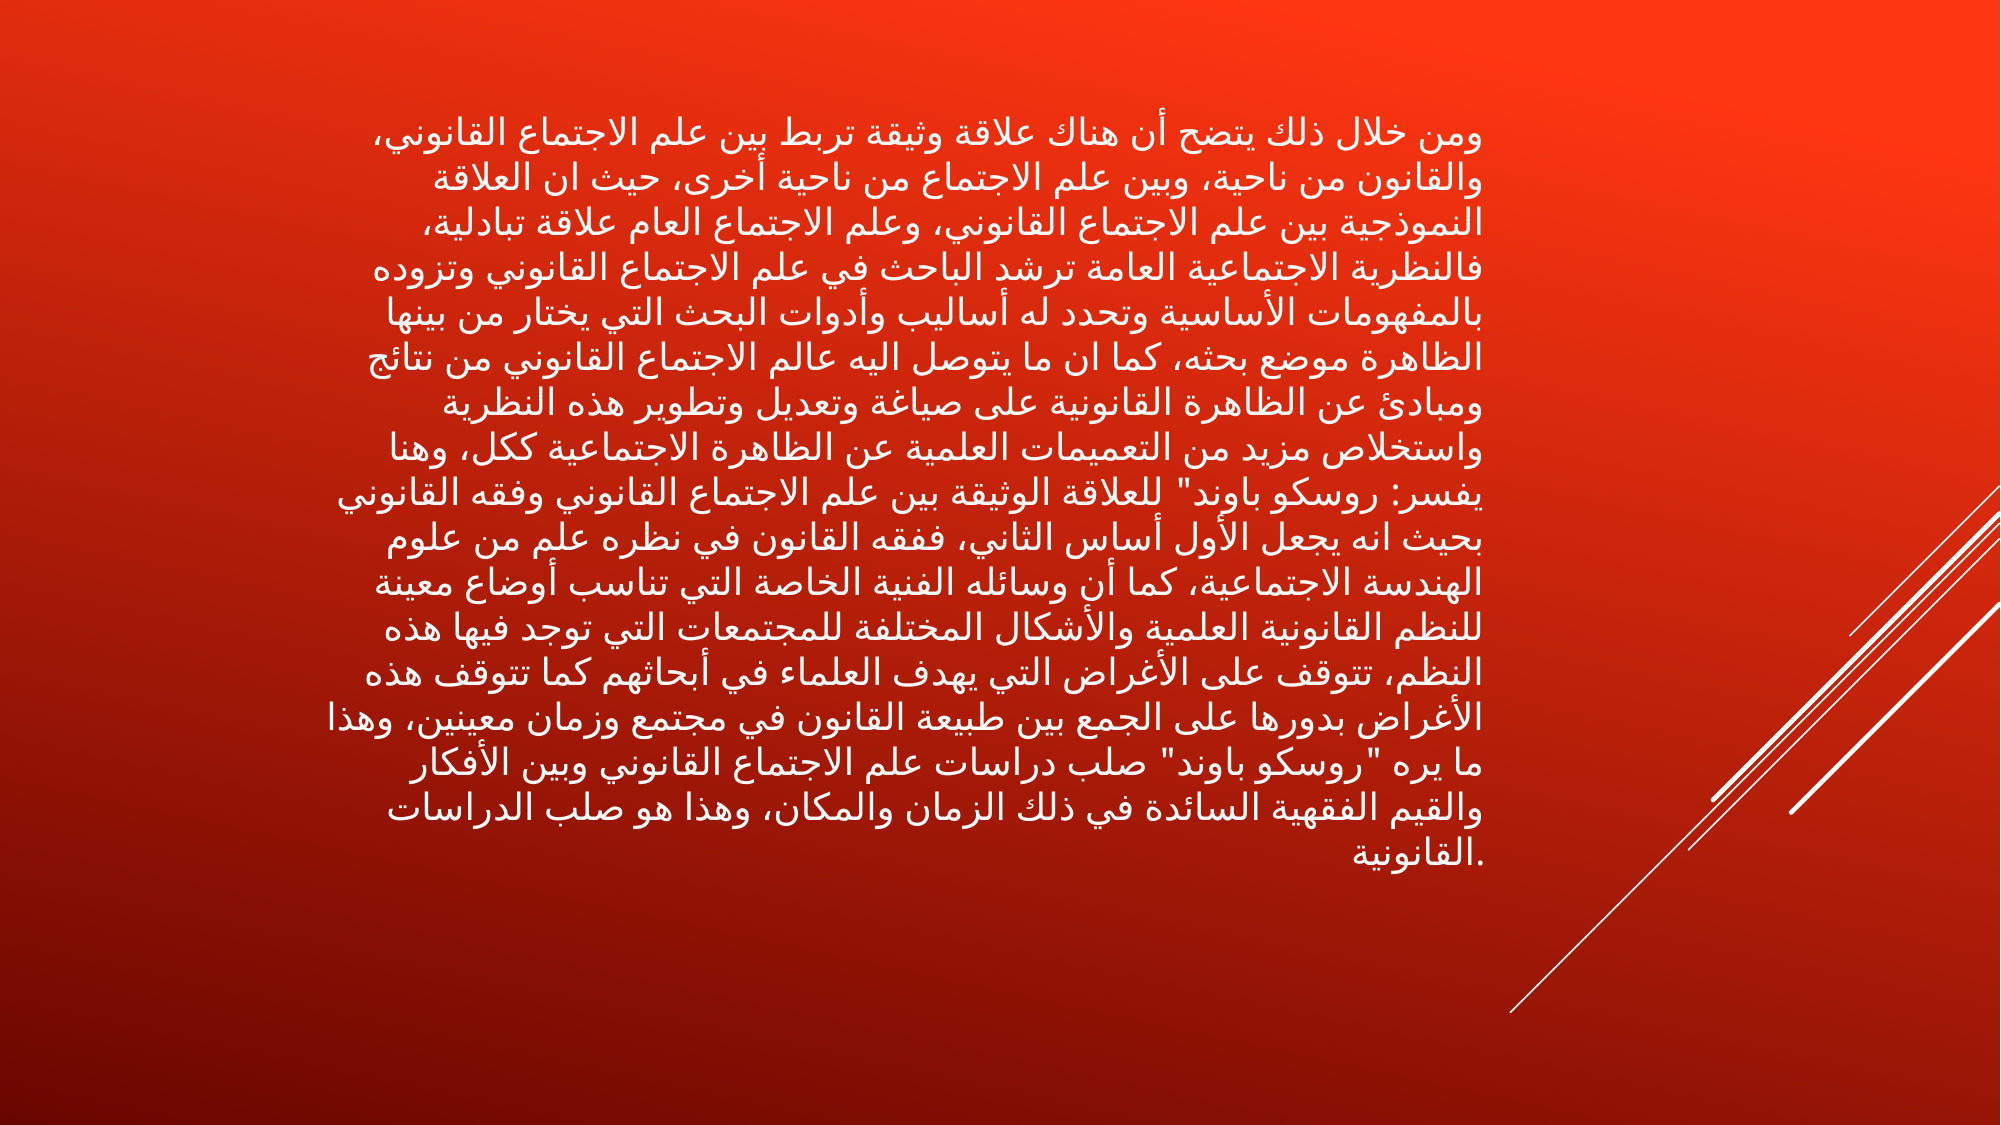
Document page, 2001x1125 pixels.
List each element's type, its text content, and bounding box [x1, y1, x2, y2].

text_box ومن خلال ذلك يتضح أن هناك علاقة وثيقة تربط بين علم الاجتماع القانوني، والقانون من ناحية، وبين علم الاجتماع من ناحية أخرى، حيث ان العلاقة النموذجية بين علم الاجتماع القانوني، وعلم الاجتماع العام علاقة تبادلية، فالنظرية الاجتماعية العامة ترشد الباحث في علم الاجتماع القانوني وتزوده بالمفهومات الأساسية وتحدد له أساليب وأدوات البحث التي يختار من بينها الظاهرة موضع بحثه، كما ان ما يتوصل اليه عالم الاجتماع القانوني من نتائج ومبادئ عن الظاهرة القانونية على صياغة وتعديل وتطوير هذه النظرية واستخلاص مزيد من التعميمات العلمية عن الظاهرة الاجتماعية ككل، وهنا يفسر: روسكو باوند" للعلاقة الوثيقة بين علم الاجتماع القانوني وفقه القانوني بحيث انه يجعل الأول أساس الثاني، ففقه القانون في نظره علم من علوم الهندسة الاجتماعية، كما أن وسائله الفنية الخاصة التي تناسب أوضاع معينة للنظم القانونية العلمية والأشكال المختلفة للمجتمعات التي توجد فيها هذه النظم، تتوقف على الأغراض التي يهدف العلماء في أبحاثهم كما تتوقف هذه الأغراض بدورها على الجمع بين طبيعة القانون في مجتمع وزمان معينين، وهذا ما يره "روسكو باوند" صلب دراسات علم الاجتماع القانوني وبين الأفكار والقيم الفقهية السائدة في ذلك الزمان والمكان، وهذا هو صلب الدراسات القانونية. [291, 100, 1500, 881]
